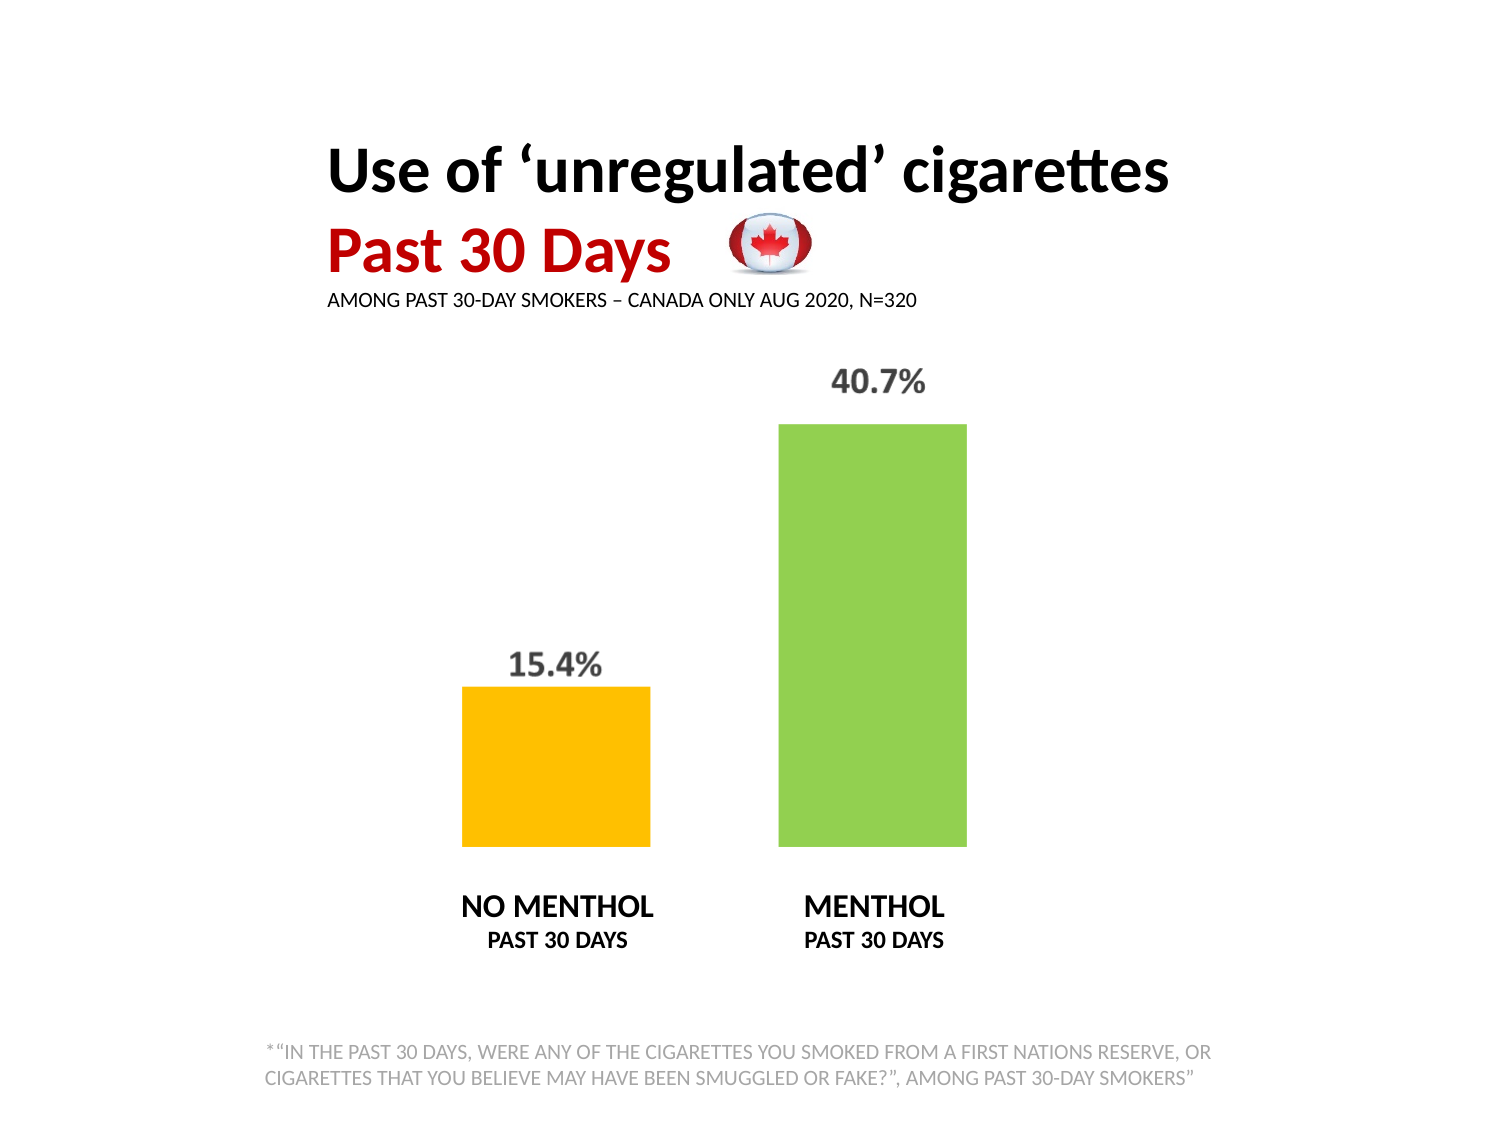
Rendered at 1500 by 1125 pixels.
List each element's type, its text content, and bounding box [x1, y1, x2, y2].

picture [724, 206, 820, 276]
text_box MENTHOL PAST 30 DAYS [755, 879, 994, 962]
text_box Use of ‘unregulated’ cigarettes Past 30 Days AMONG PAST 30-DAY SMOKERS – CANADA ONLY AUG 2020, N=320 [312, 118, 1263, 346]
text_box *“IN THE PAST 30 DAYS, WERE ANY OF THE CIGARETTES YOU SMOKED FROM A FIRST NATIONS RESERVE, OR CIGARETTES THAT YOU BELIEVE MAY HAVE BEEN SMUGGLED OR FAKE?”, AMONG PAST 30-DAY SMOKERS” [249, 1030, 1300, 1124]
picture [374, 351, 1054, 870]
text_box NO MENTHOL PAST 30 DAYS [438, 879, 677, 962]
